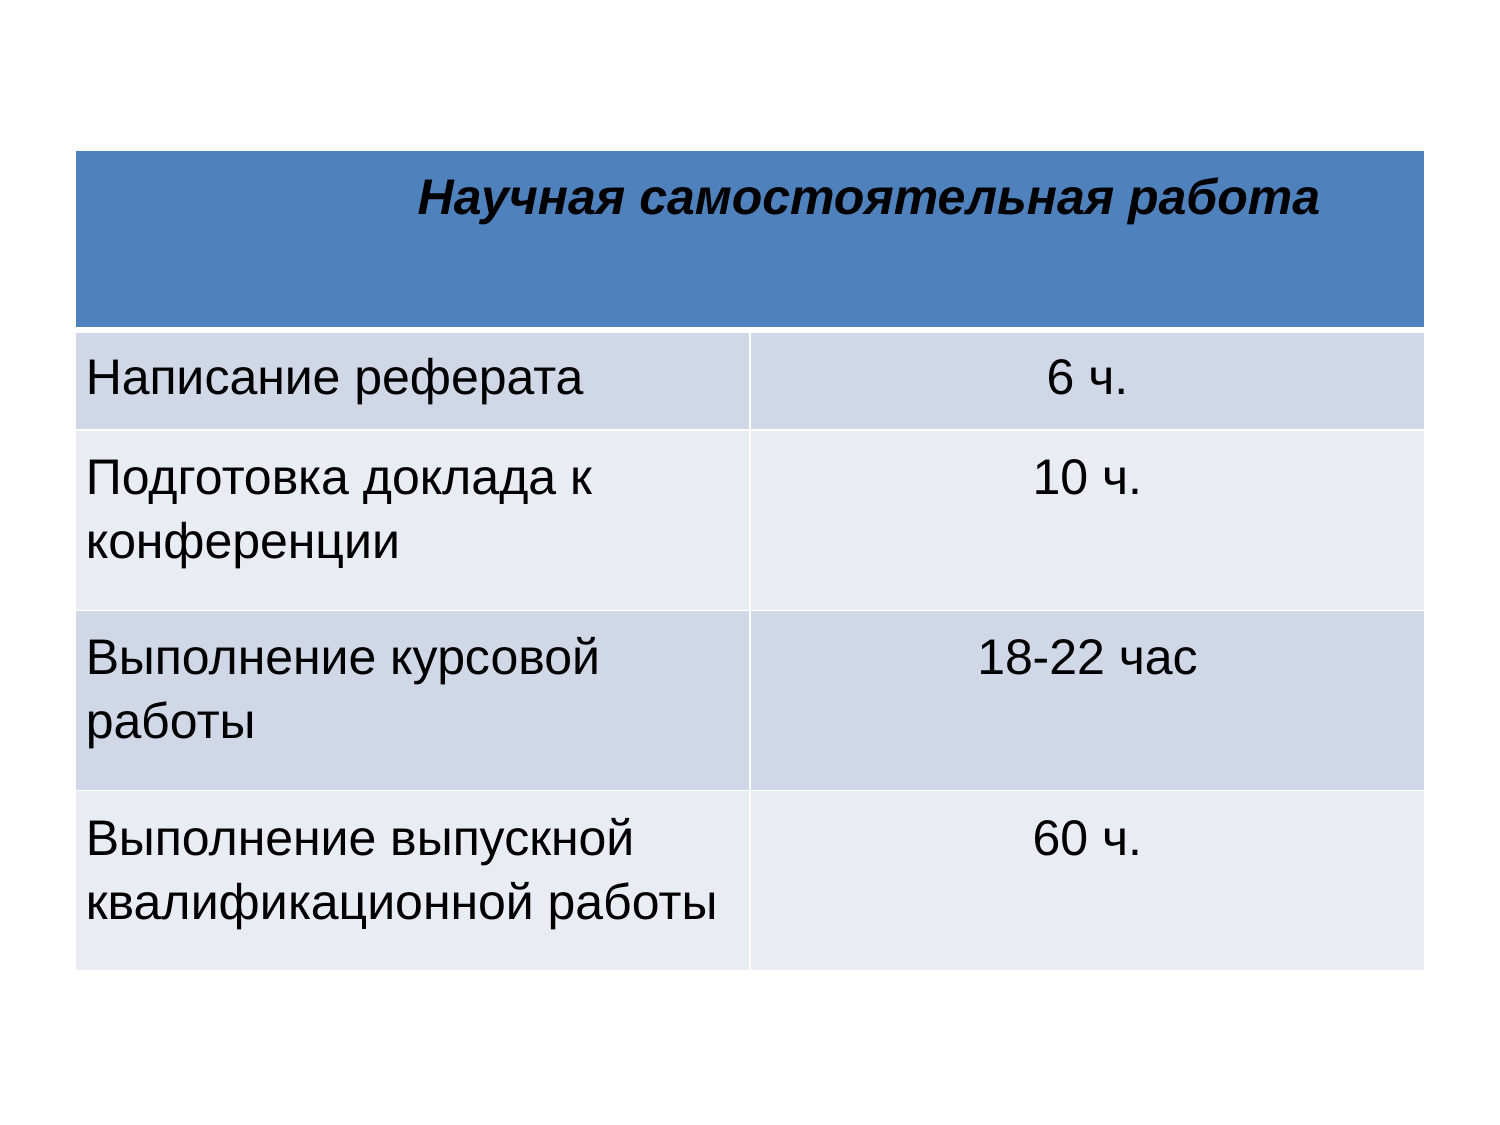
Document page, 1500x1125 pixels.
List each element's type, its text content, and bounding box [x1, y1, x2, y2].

table_cell 6 ч. [751, 333, 1424, 429]
table_cell 60 ч. [751, 791, 1424, 970]
table_cell Подготовка доклада к конференции [76, 431, 749, 610]
table_cell 10 ч. [751, 431, 1424, 610]
table_cell Выполнение курсовой работы [76, 611, 749, 790]
table_header Научная самостоятельная работа [76, 151, 1424, 327]
table_cell 18-22 час [751, 611, 1424, 790]
table_cell Написание реферата [76, 333, 749, 429]
table_cell Выполнение выпускной квалификационной работы [76, 791, 749, 970]
